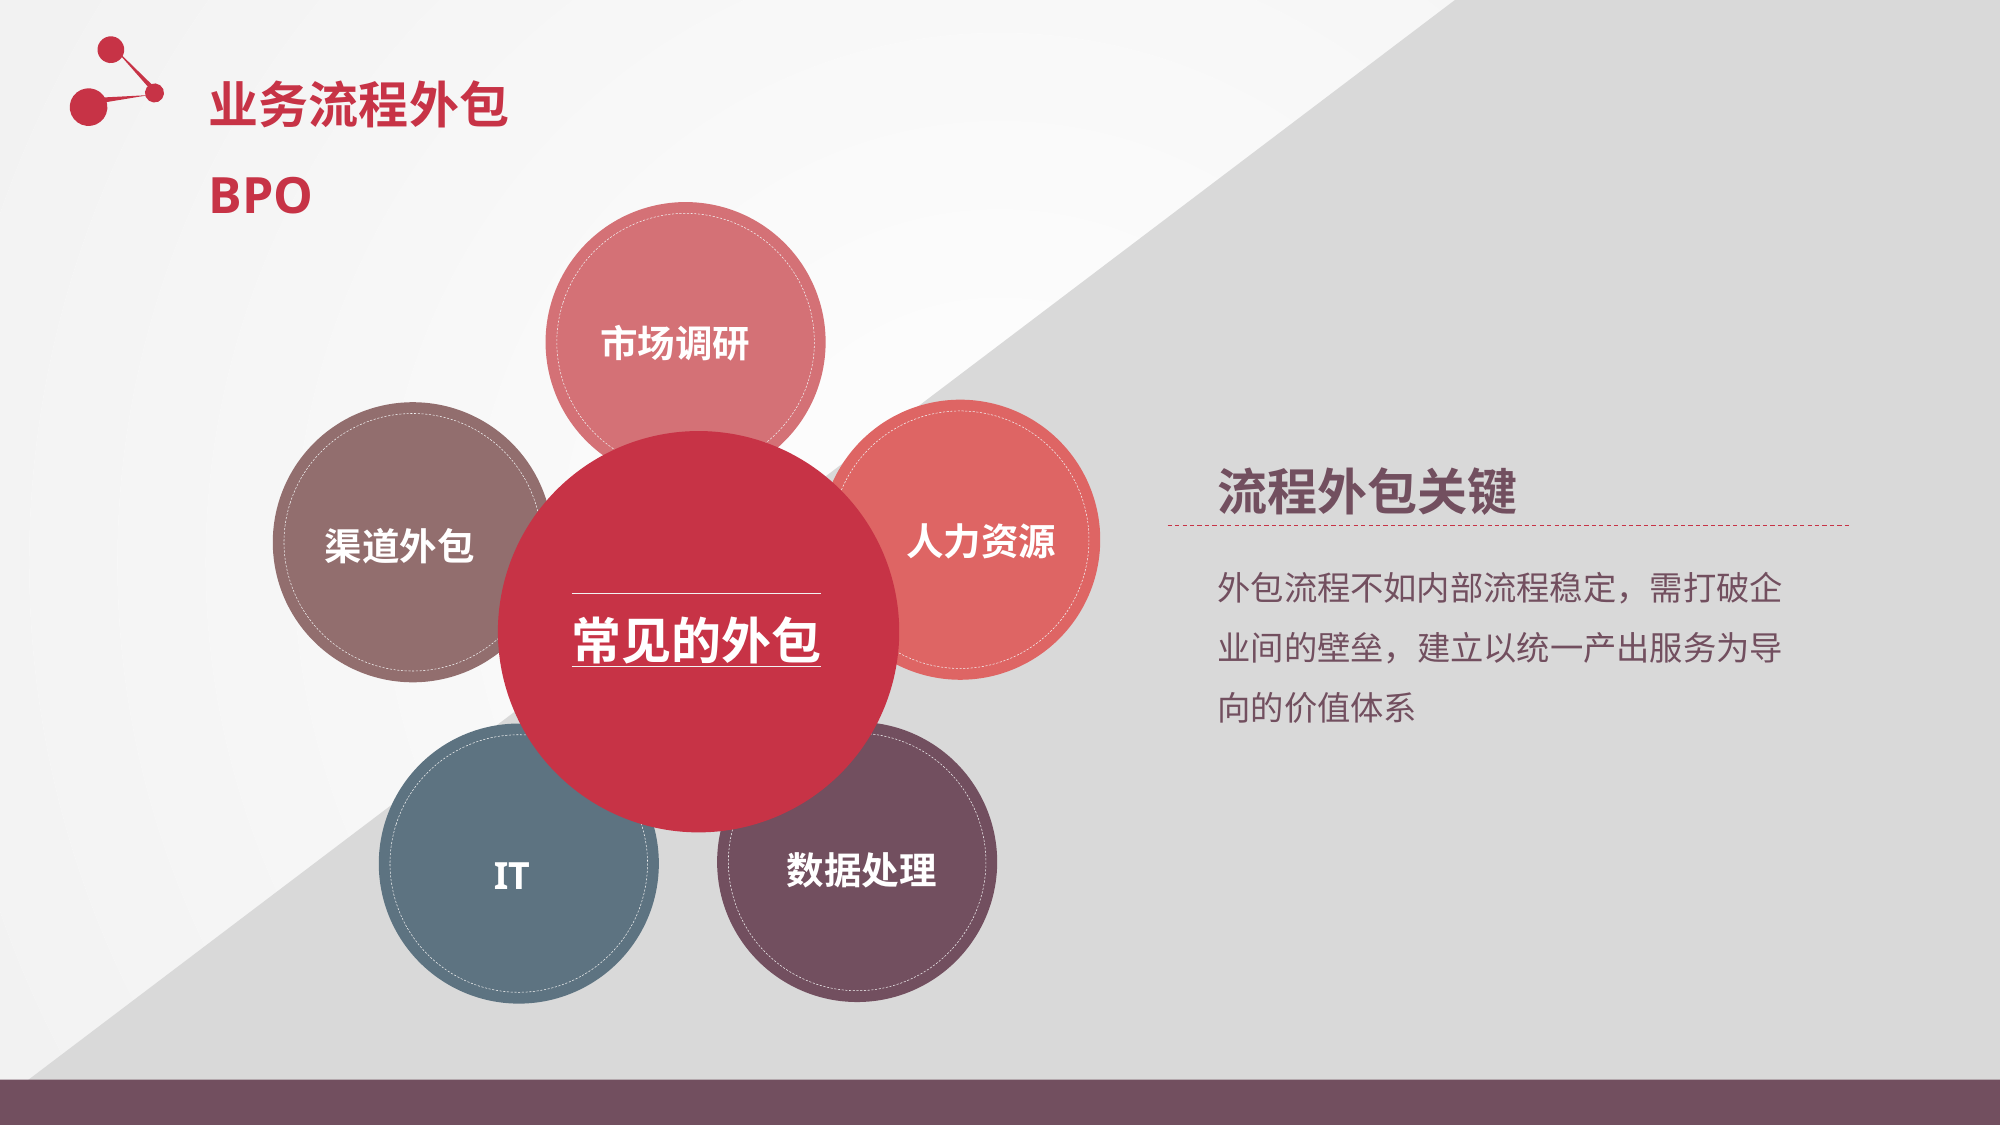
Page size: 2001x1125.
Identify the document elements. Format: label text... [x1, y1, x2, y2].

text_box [820, 399, 1101, 680]
text_box [27, 0, 2000, 1079]
text_box 常见的外包 [556, 572, 820, 677]
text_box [72, 46, 157, 139]
text_box [0, 1079, 2000, 1125]
text_box [503, 483, 895, 834]
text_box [272, 402, 553, 683]
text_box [717, 721, 998, 1003]
text_box 流程外包关键 [1202, 422, 1550, 525]
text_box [378, 723, 659, 1004]
text_box 业务流程外包BPO [194, 35, 637, 231]
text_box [545, 202, 826, 483]
text_box 外包流程不如内部流程稳定，需打破企业间的壁垒，建立以统一产出服务为导向的价值体系 [1203, 539, 1831, 734]
